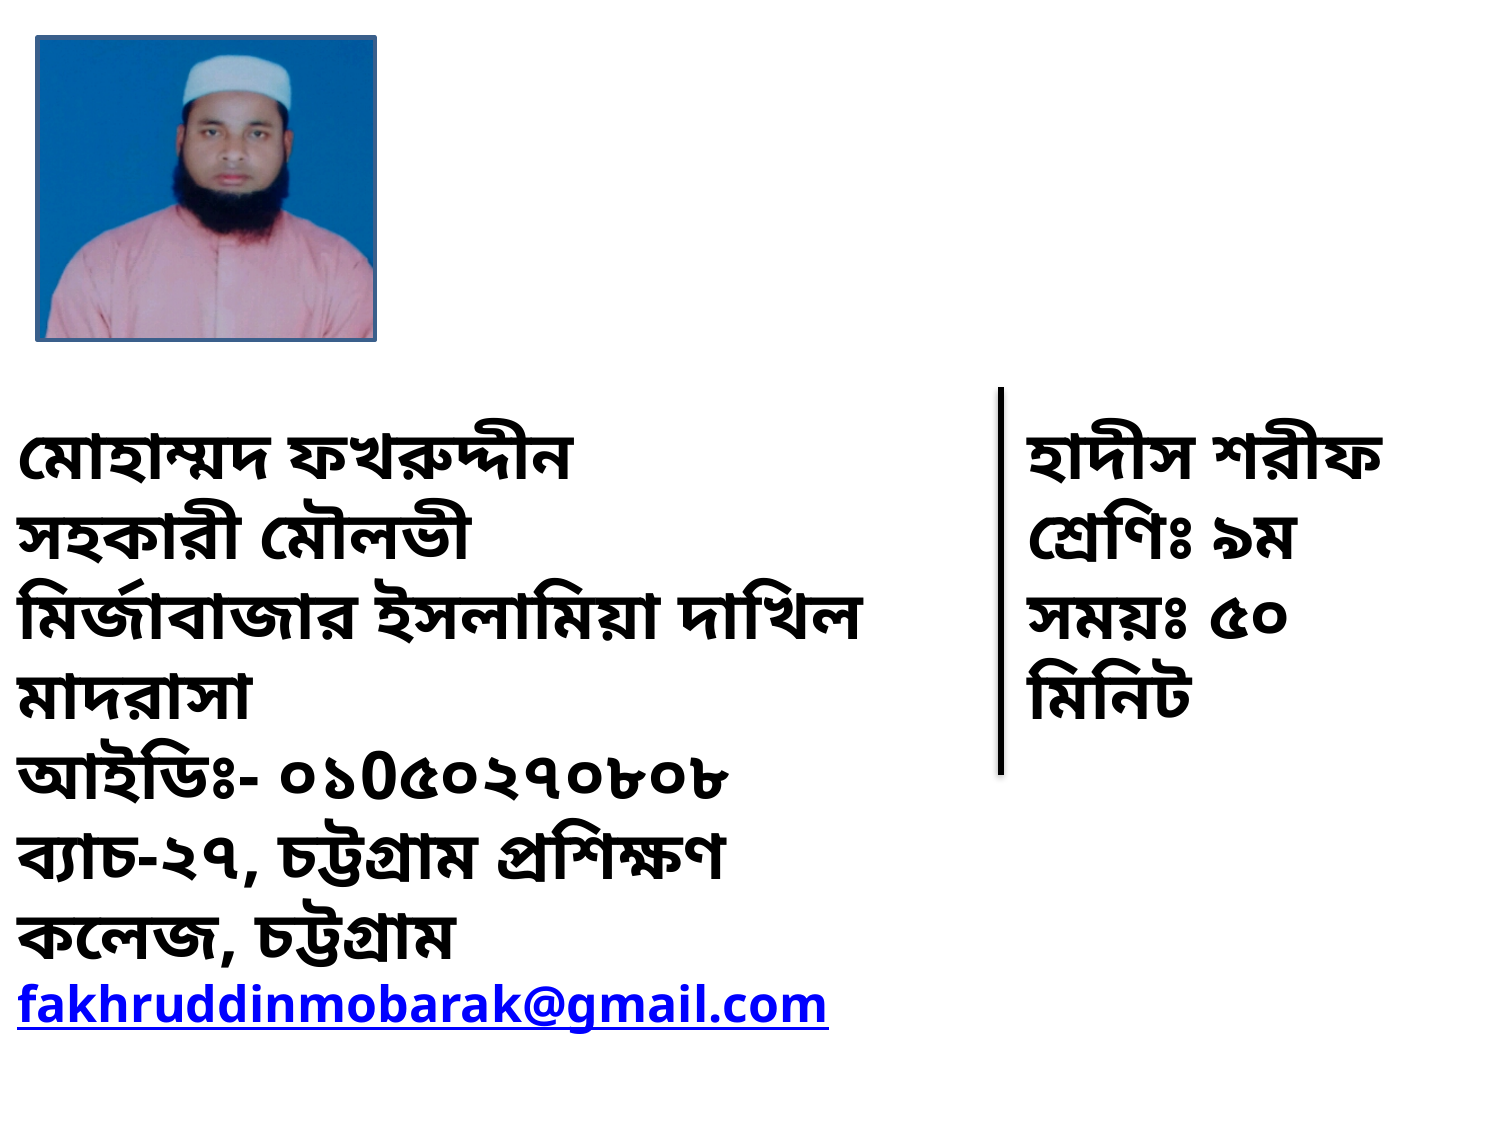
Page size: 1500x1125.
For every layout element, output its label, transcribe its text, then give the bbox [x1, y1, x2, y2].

text_box হাদীস শরীফ শ্রেণিঃ ৯ম সময়ঃ ৫০ মিনিট [1012, 405, 1438, 741]
text_box [35, 35, 377, 342]
text_box মোহাম্মদ ফখরুদ্দীন সহকারী মৌলভী মির্জাবাজার ইসলামিয়া দাখিল মাদরাসা আইডিঃ- ০১0৫০২৭০৮০৮ ব্যাচ-২৭, চট্টগ্রাম প্রশিক্ষণ কলেজ, চট্টগ্রাম fakhruddinmobarak@gmail.com [2, 405, 938, 1109]
